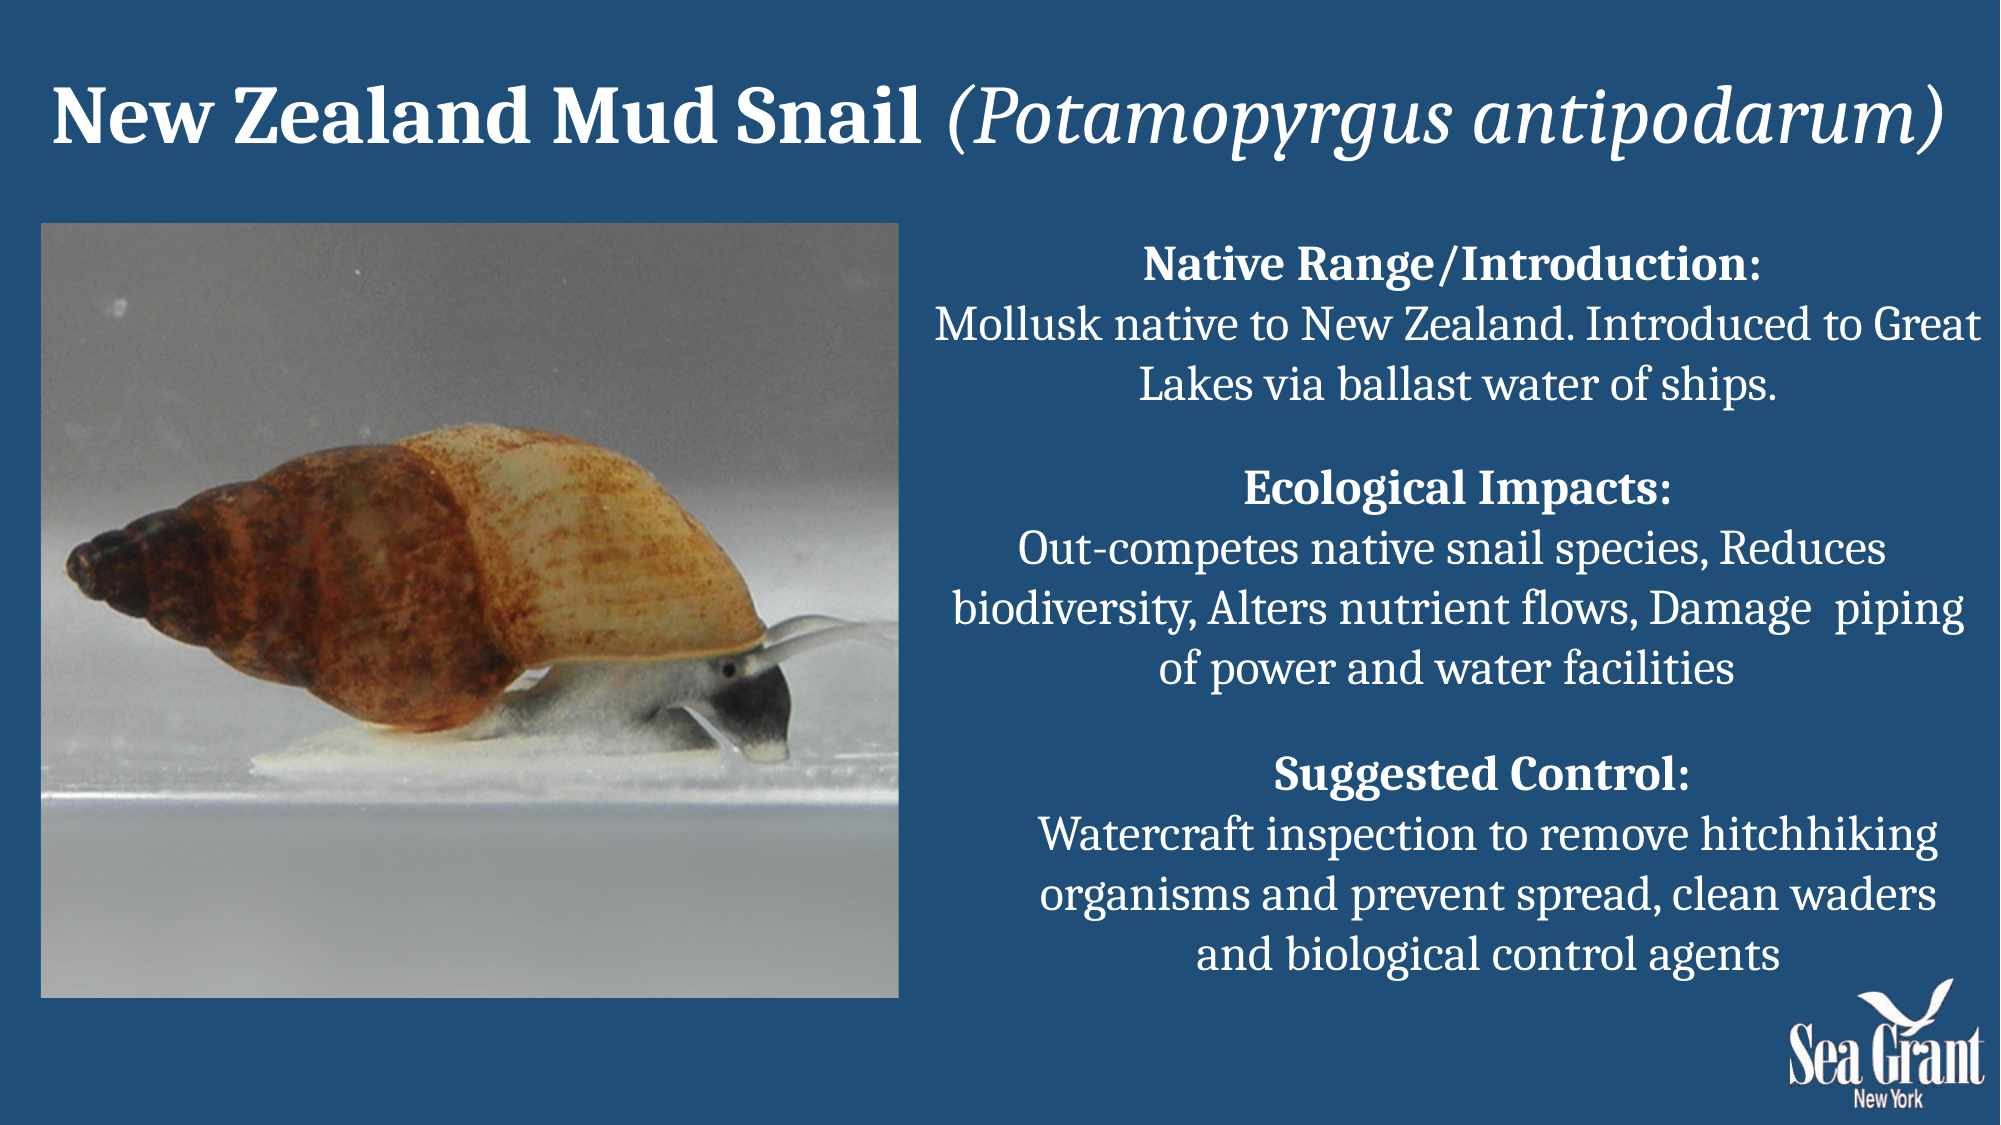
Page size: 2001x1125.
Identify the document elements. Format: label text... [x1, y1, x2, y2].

text_box Suggested Control: Watercraft inspection to remove hitchhiking organisms and prevent spread, clean waders and biological control agents [1001, 732, 1976, 988]
text_box Ecological Impacts: Out-competes native snail species, Reduces biodiversity, Alters nutrient flows, Damage piping of power and water facilities [916, 447, 2000, 703]
picture [40, 223, 899, 998]
text_box Native Range/Introduction: Mollusk native to New Zealand. Introduced to Great Lakes via ballast water of ships. [916, 223, 2000, 418]
picture [1781, 961, 2000, 1125]
text_box New Zealand Mud Snail (Potamopyrgus antipodarum) [0, 53, 2000, 169]
